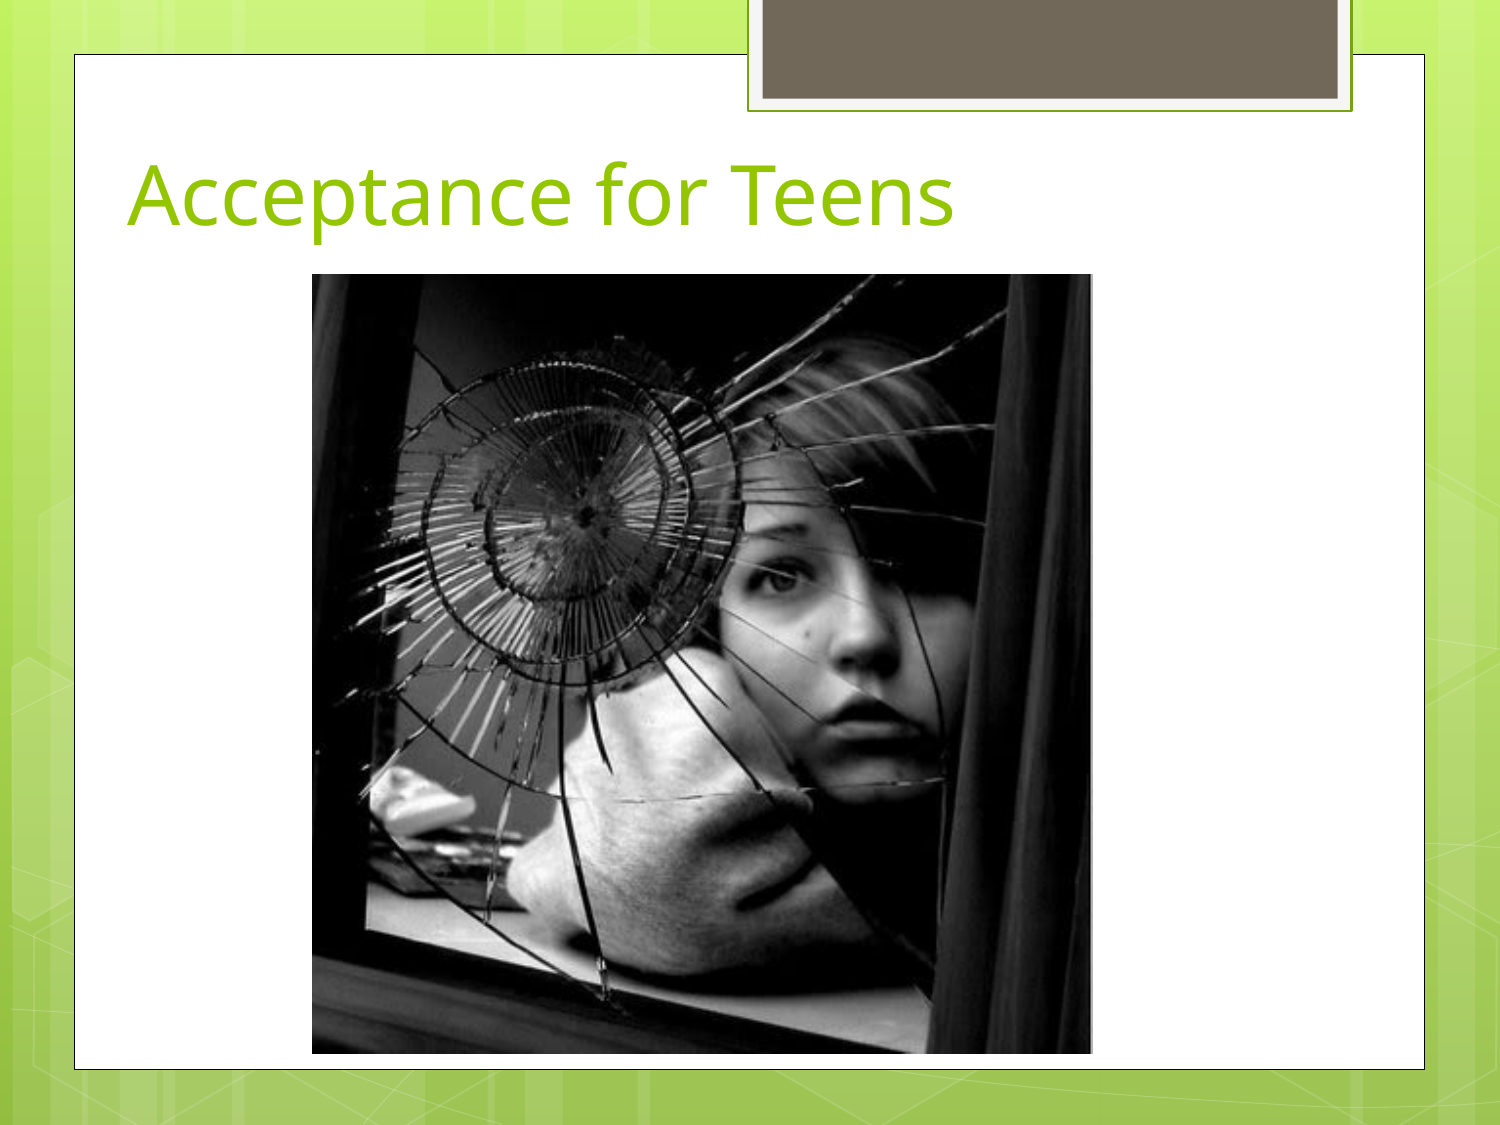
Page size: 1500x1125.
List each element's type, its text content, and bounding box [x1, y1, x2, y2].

picture [312, 274, 1094, 1054]
title Acceptance for Teens [112, 75, 1463, 250]
